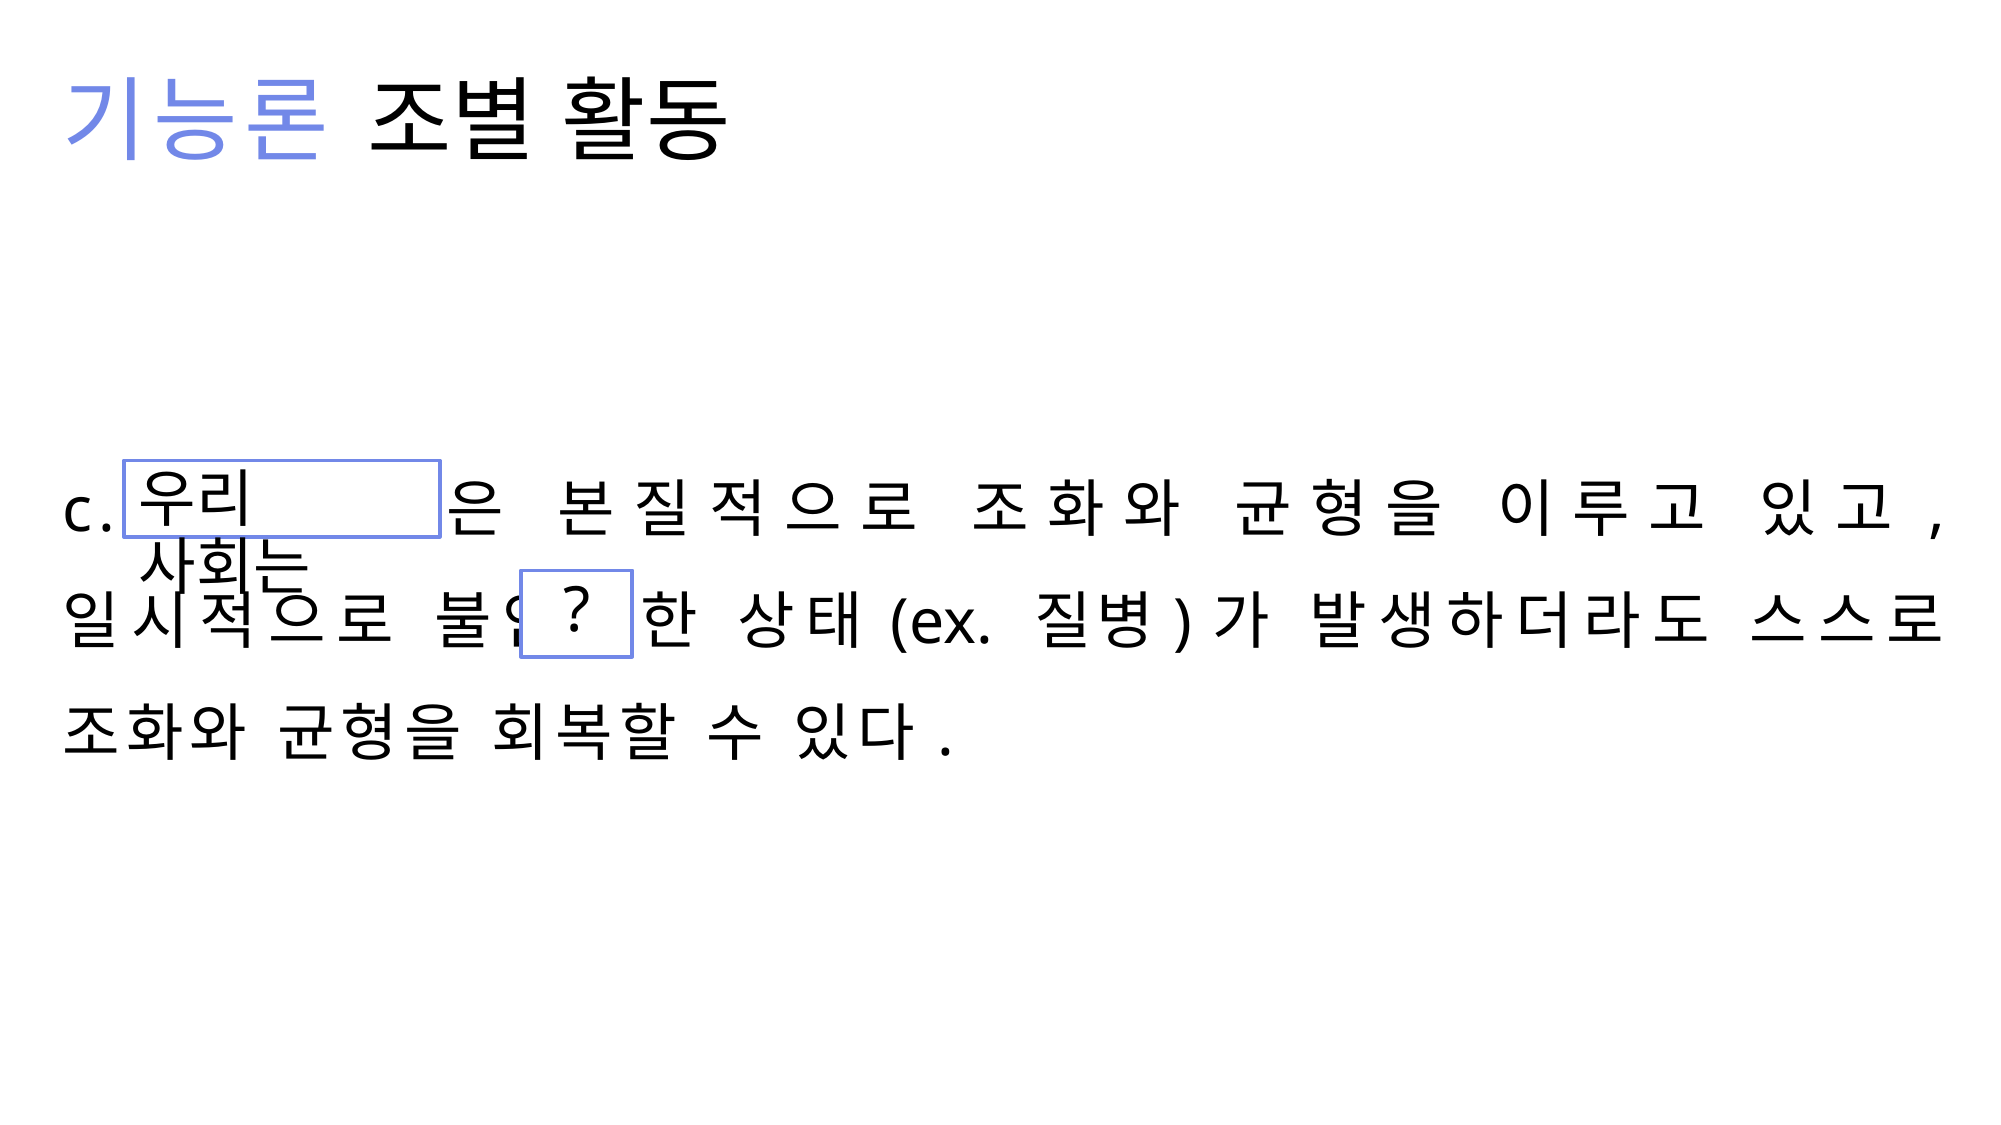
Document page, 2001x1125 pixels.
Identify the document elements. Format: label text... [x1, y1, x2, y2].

text_box ? [520, 570, 633, 657]
text_box c. 우리 몸은 본질적으로 조화와 균형을 이루고 있고, 일시적으로 불안정한 상태(ex. 질병)가 발생하더라도 스스로 조화와 균형을 회복할 수 있다. [47, 423, 1967, 776]
text_box 우리 사회는 [123, 460, 440, 537]
title 기능론 조별 활동 [47, 38, 1773, 211]
